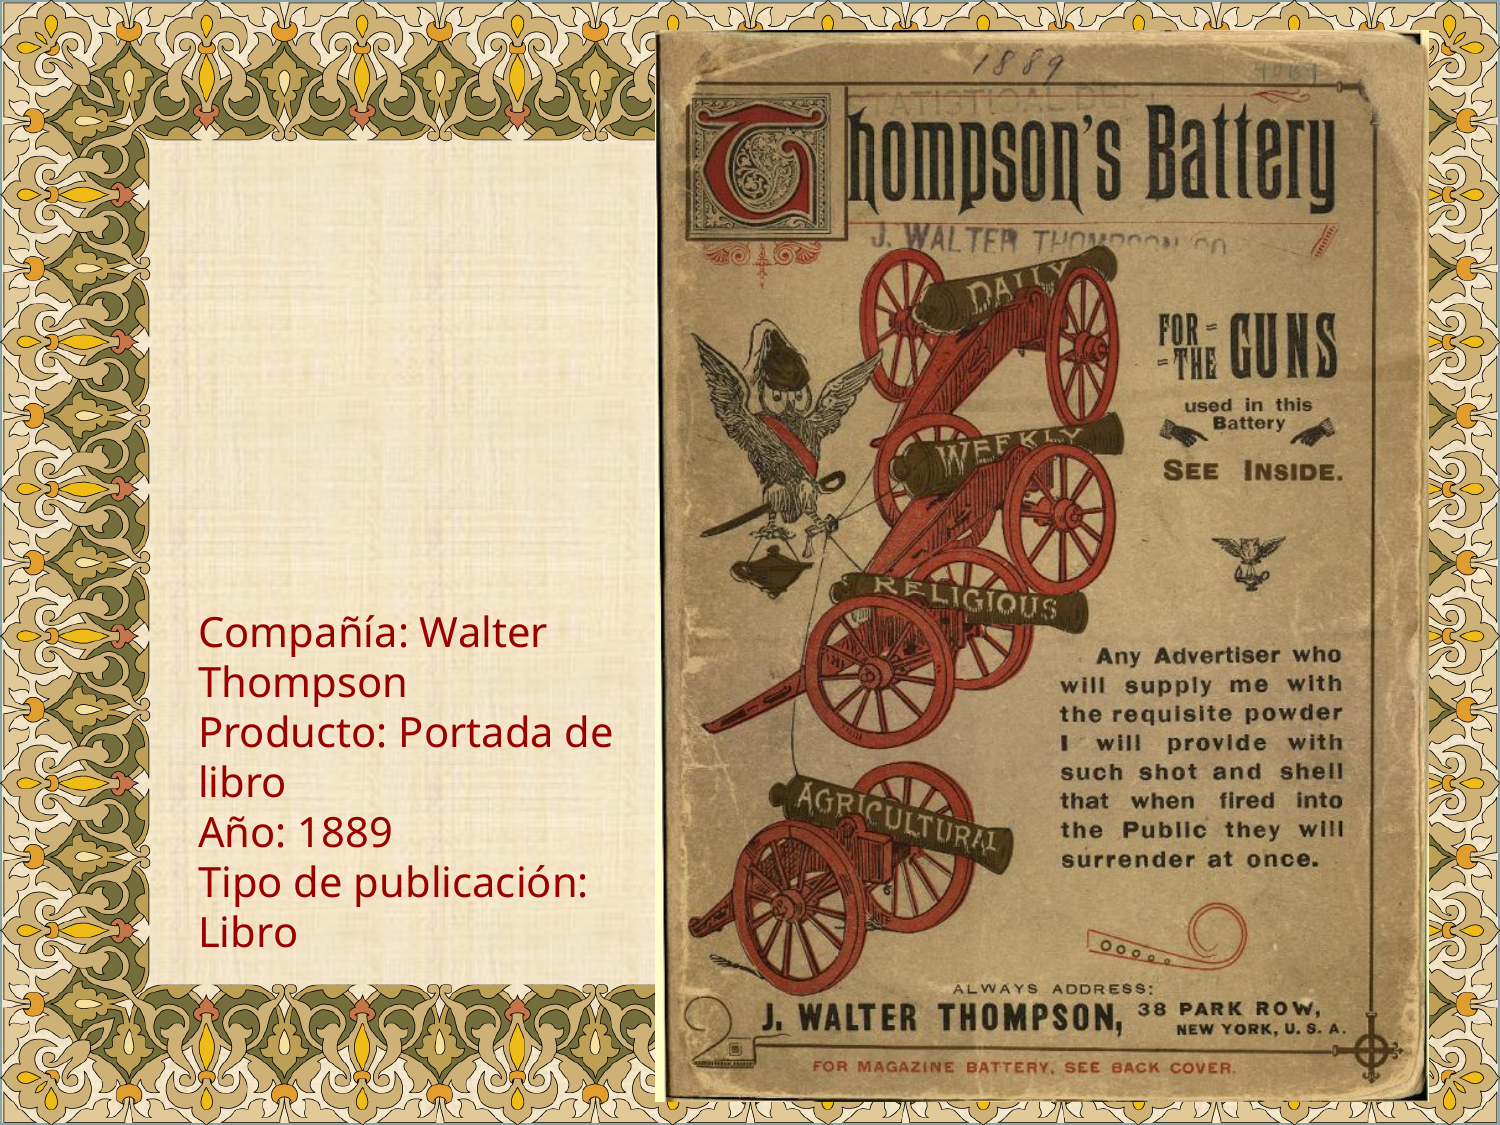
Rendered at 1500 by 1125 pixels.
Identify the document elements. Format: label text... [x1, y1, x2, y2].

title Compañía: Walter Thompson Producto: Portada de libro Año: 1889 Tipo de publicación: Libro [182, 574, 633, 989]
picture [0, 0, 1500, 1125]
